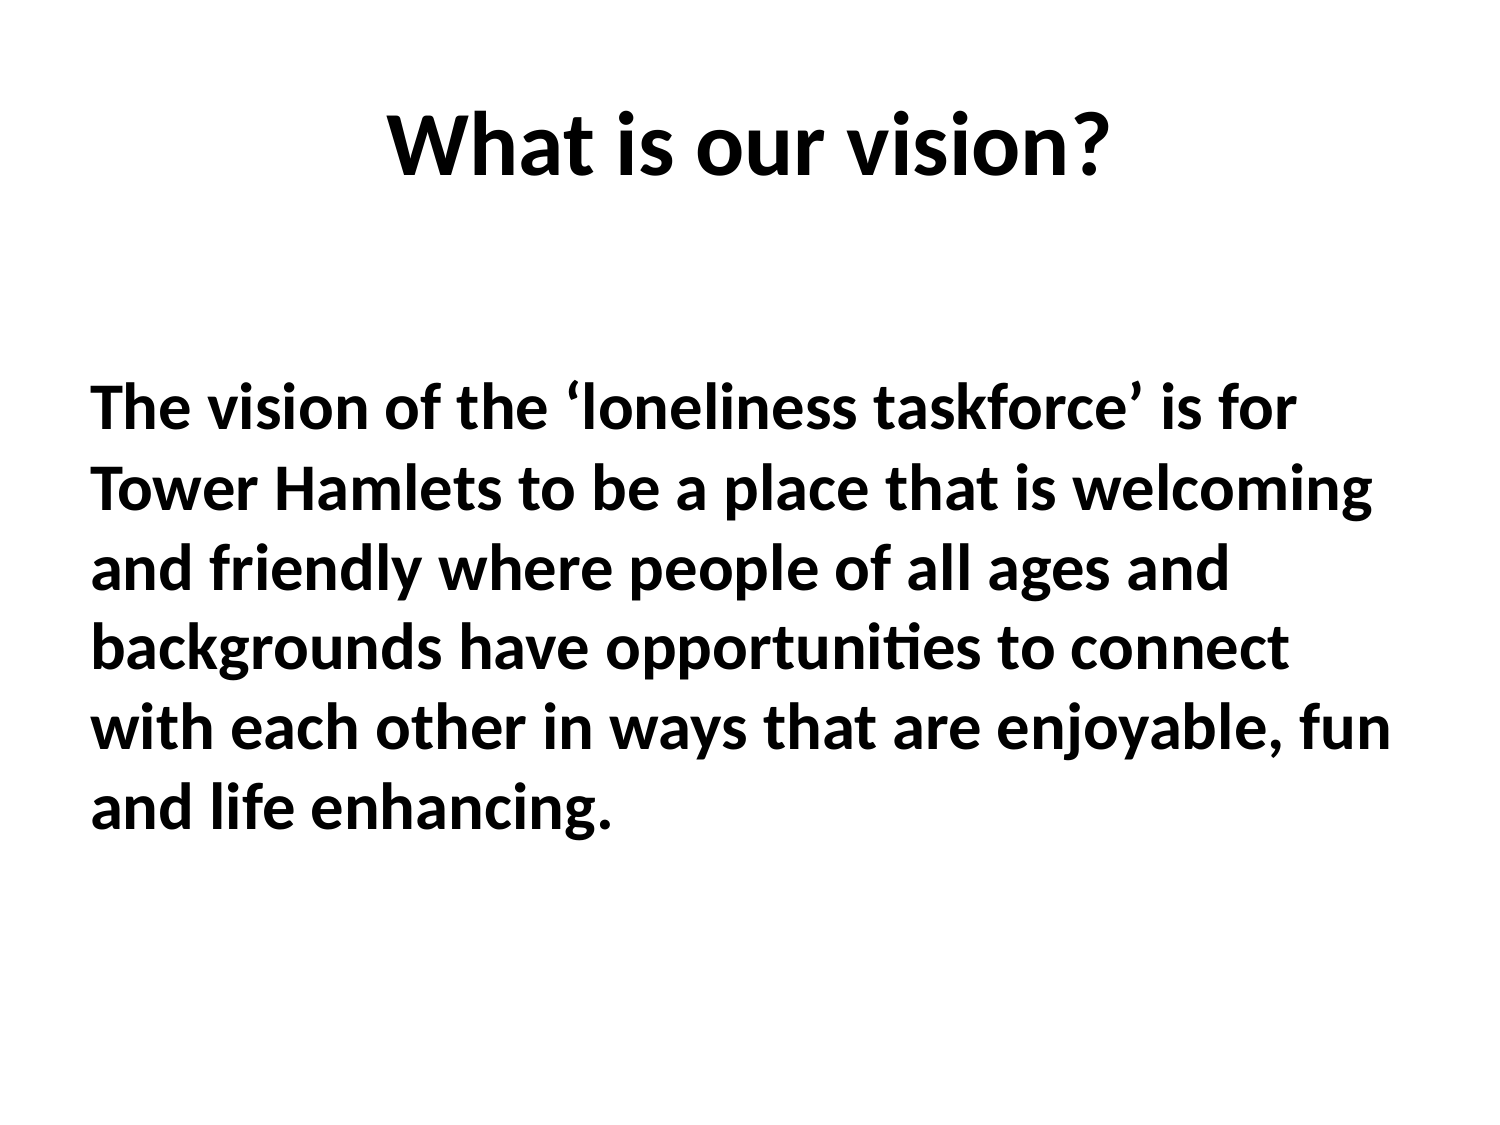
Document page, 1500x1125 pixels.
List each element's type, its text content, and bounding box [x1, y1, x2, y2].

title What is our vision? [75, 45, 1425, 233]
list The vision of the ‘loneliness taskforce’ is for Tower Hamlets to be a place that is welcoming and friendly where people of all ages and backgrounds have opportunities to connect with each other in ways that are enjoyable, fun and life enhancing. [75, 262, 1425, 1005]
